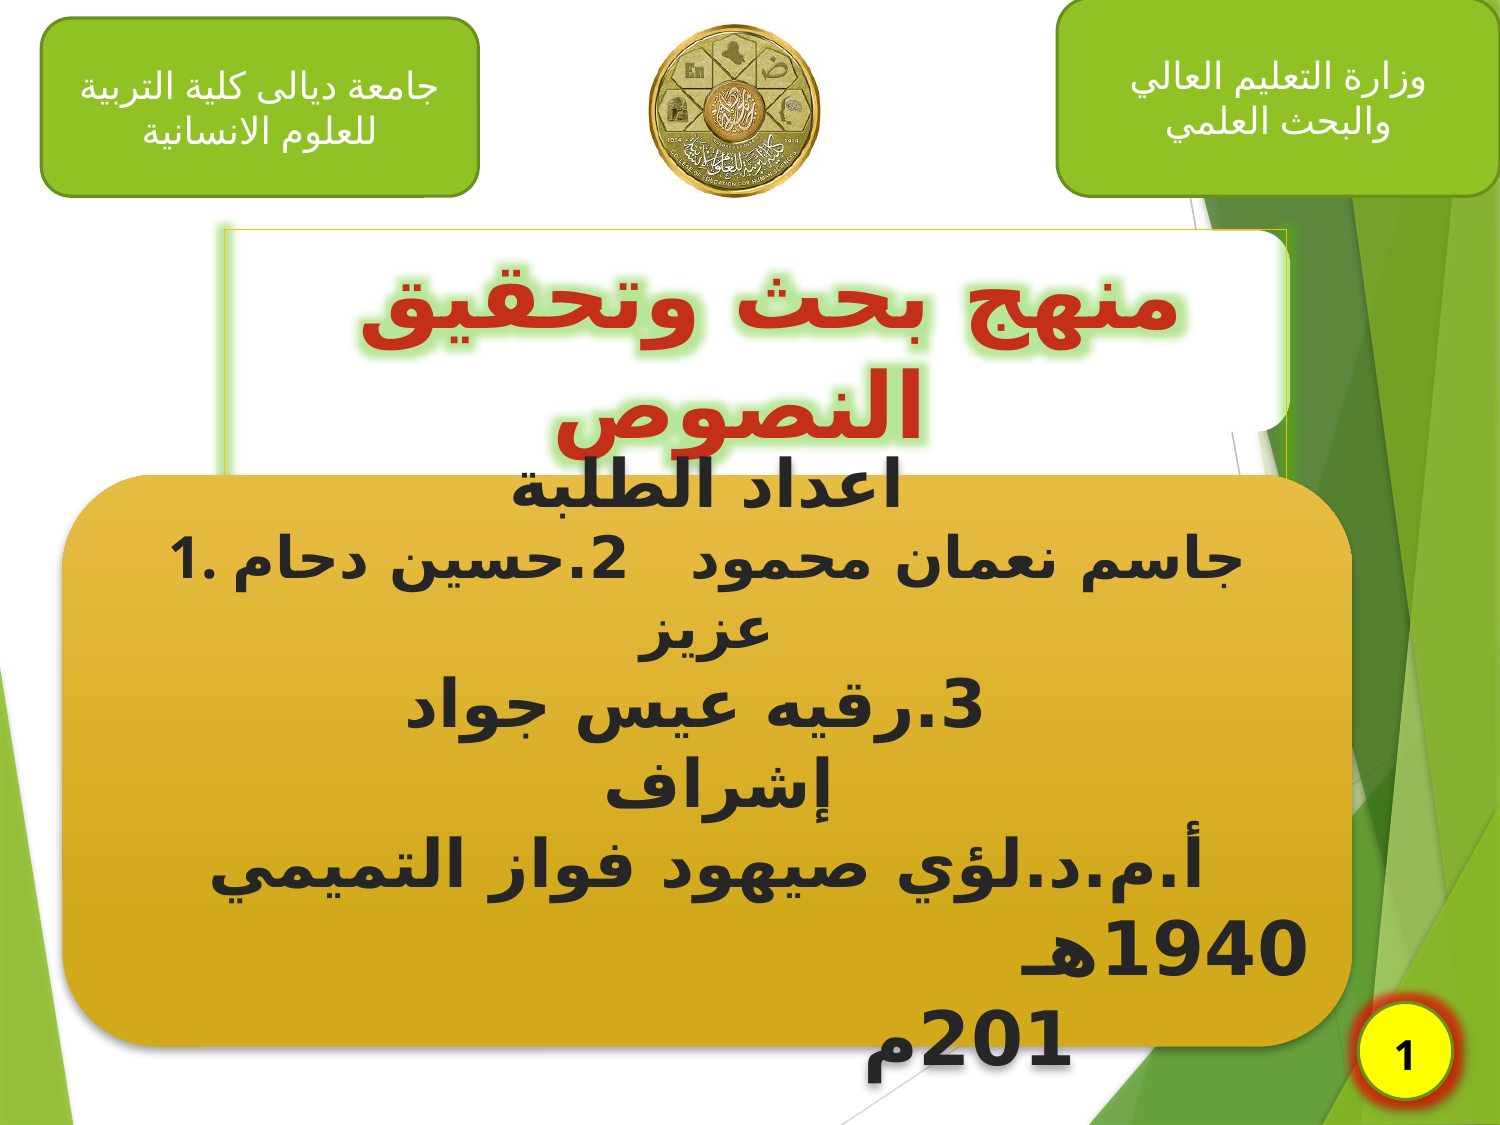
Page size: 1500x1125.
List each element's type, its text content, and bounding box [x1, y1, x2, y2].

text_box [179, 229, 1291, 458]
text_box جامعة ديالى كلية التربية للعلوم الانسانية [39, 16, 480, 198]
text_box وزارة التعليم العالي والبحث العلمي [1055, 0, 1500, 198]
text_box اعداد الطلبة 1. جاسم نعمان محمود 2.حسين دحام عزيز 3.رقيه عيس جواد إشراف أ.م.د.لؤي صيهود فواز التميمي 1940هـ 201م [62, 474, 1353, 1047]
picture [632, 13, 838, 213]
slide_number 1 [1328, 1005, 1483, 1110]
